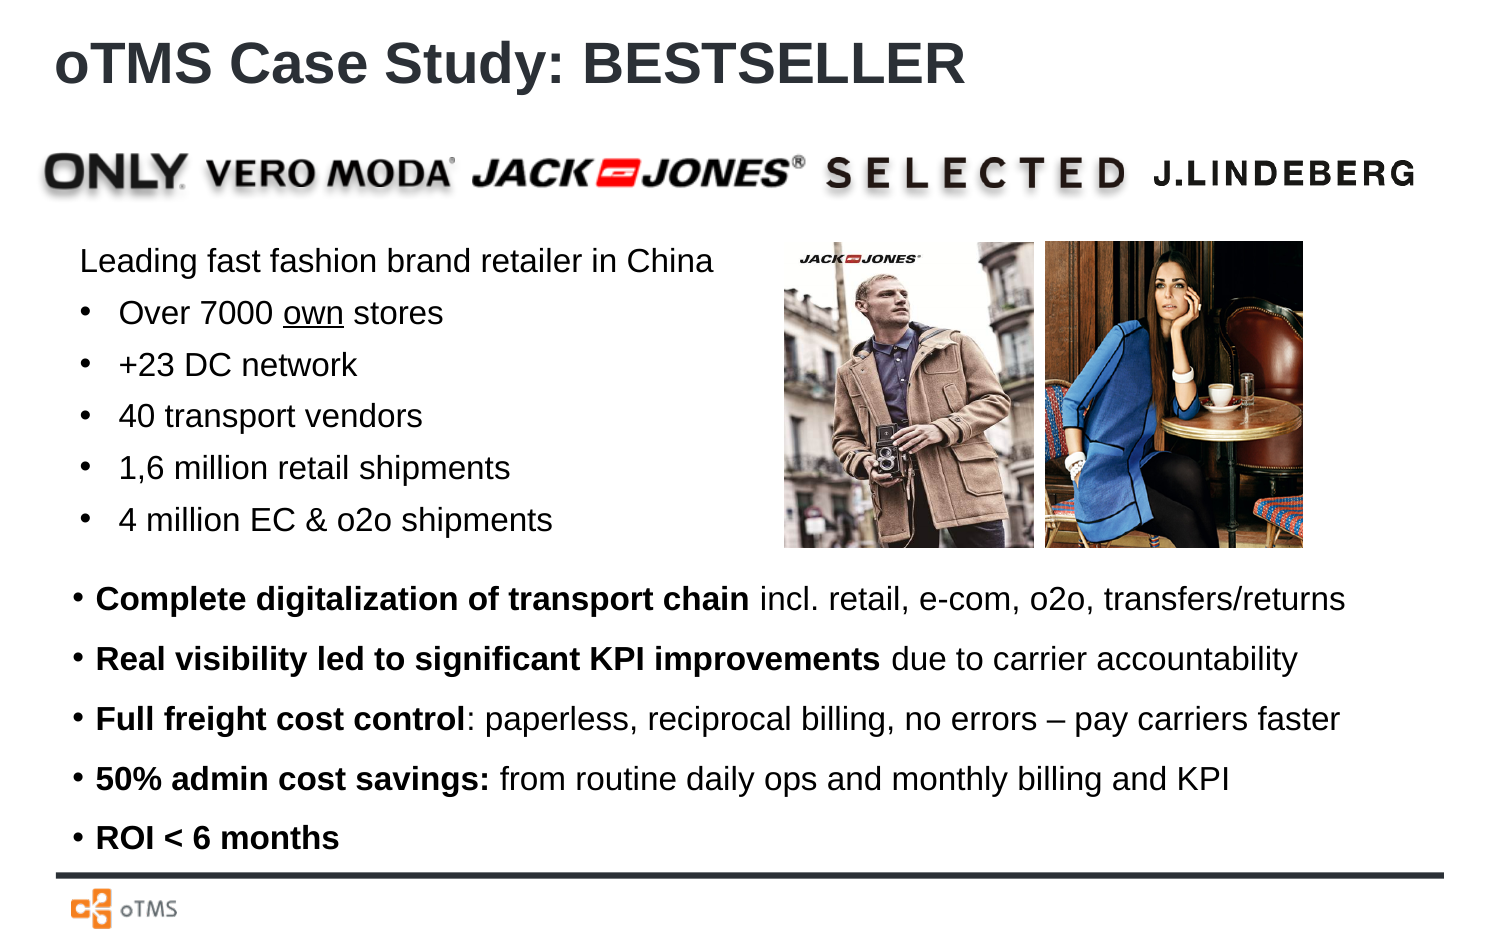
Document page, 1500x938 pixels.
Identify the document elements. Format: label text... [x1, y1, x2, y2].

picture [1045, 241, 1303, 548]
picture [471, 151, 810, 194]
picture [784, 242, 1034, 548]
picture [71, 886, 177, 931]
text_box Leading fast fashion brand retailer in China Over 7000 own stores +23 DC network 40 transport vendors 1,6 million retail shipments 4 million EC & o2o shipments [64, 219, 785, 549]
text_box oTMS Case Study: BESTSELLER [40, 27, 1428, 94]
picture [205, 157, 455, 187]
text_box Complete digitalization of transport chain incl. retail, e-com, o2o, transfers/returns Real visibility led to significant KPI improvements due to carrier accountability Full freight cost control: paperless, reciprocal billing, no errors – pay carriers faster 50% admin cost savings: from routine daily ops and monthly billing and KPI ROI < 6 months [57, 549, 1500, 864]
picture [39, 143, 194, 202]
picture [826, 156, 1124, 188]
picture [1145, 153, 1414, 191]
